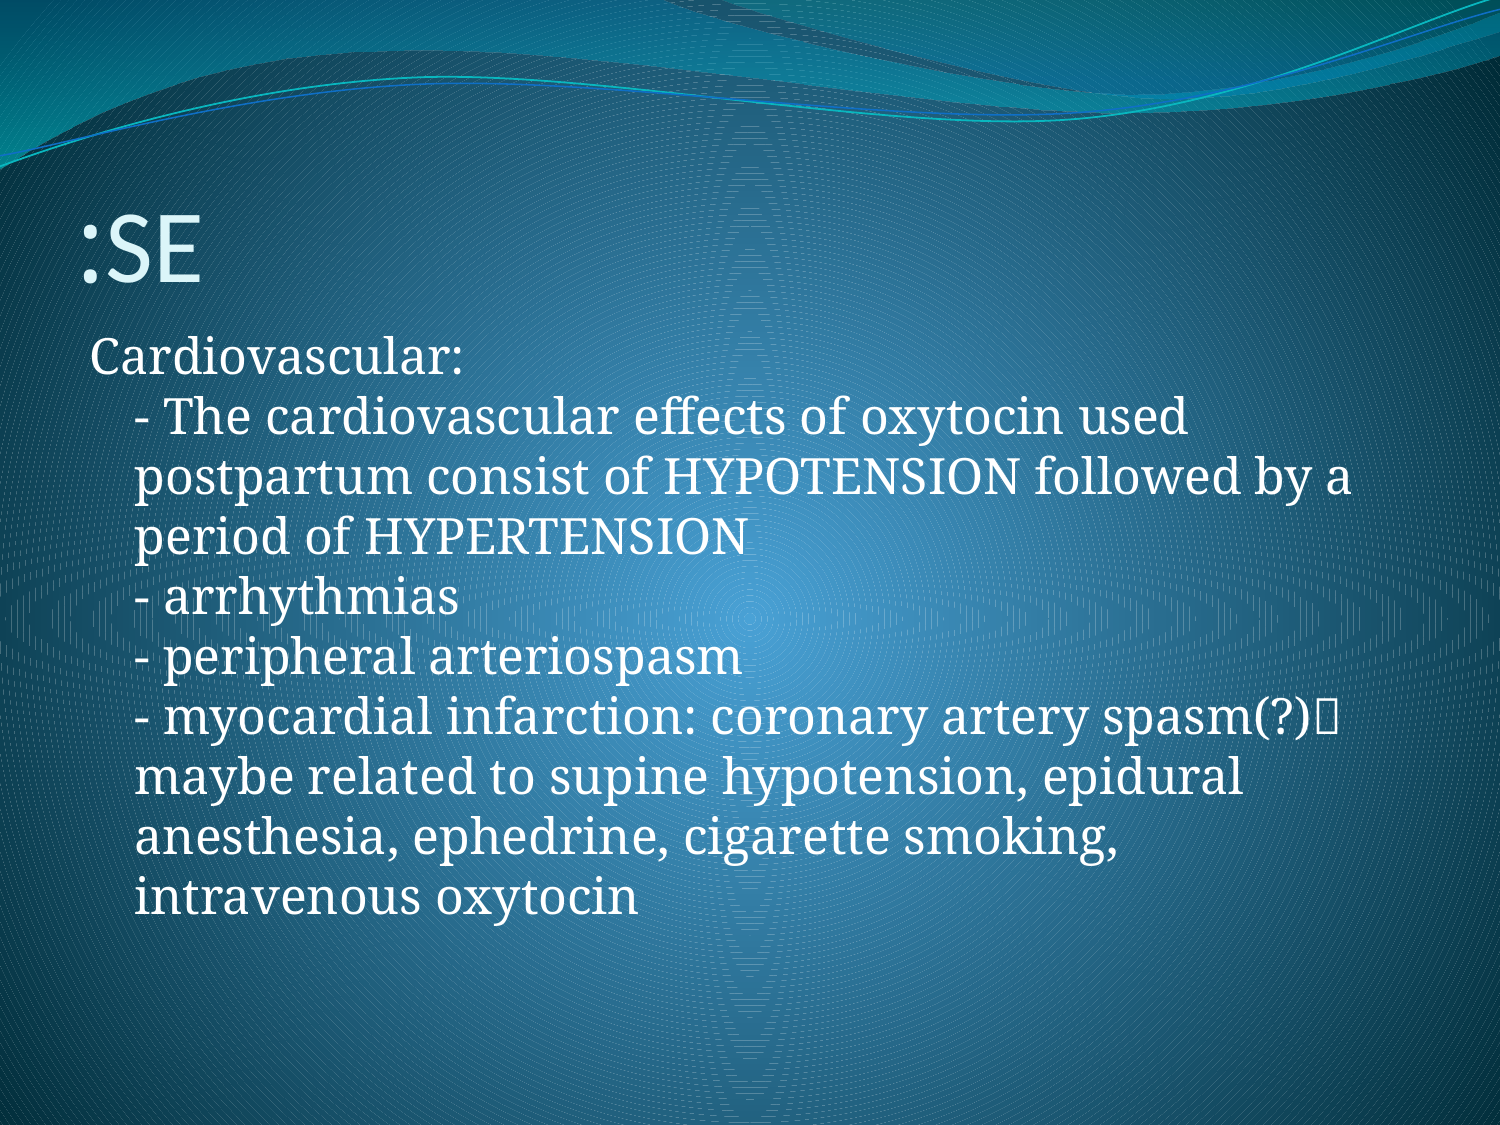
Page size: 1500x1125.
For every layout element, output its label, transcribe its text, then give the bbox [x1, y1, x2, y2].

list Cardiovascular: - The cardiovascular effects of oxytocin used postpartum consist of HYPOTENSION followed by a period of HYPERTENSION - arrhythmias - peripheral arteriospasm - myocardial infarction: coronary artery spasm(?) maybe related to supine hypotension, epidural anesthesia, ephedrine, cigarette smoking, intravenous oxytocin [75, 317, 1425, 1038]
title SE: [75, 115, 1425, 303]
